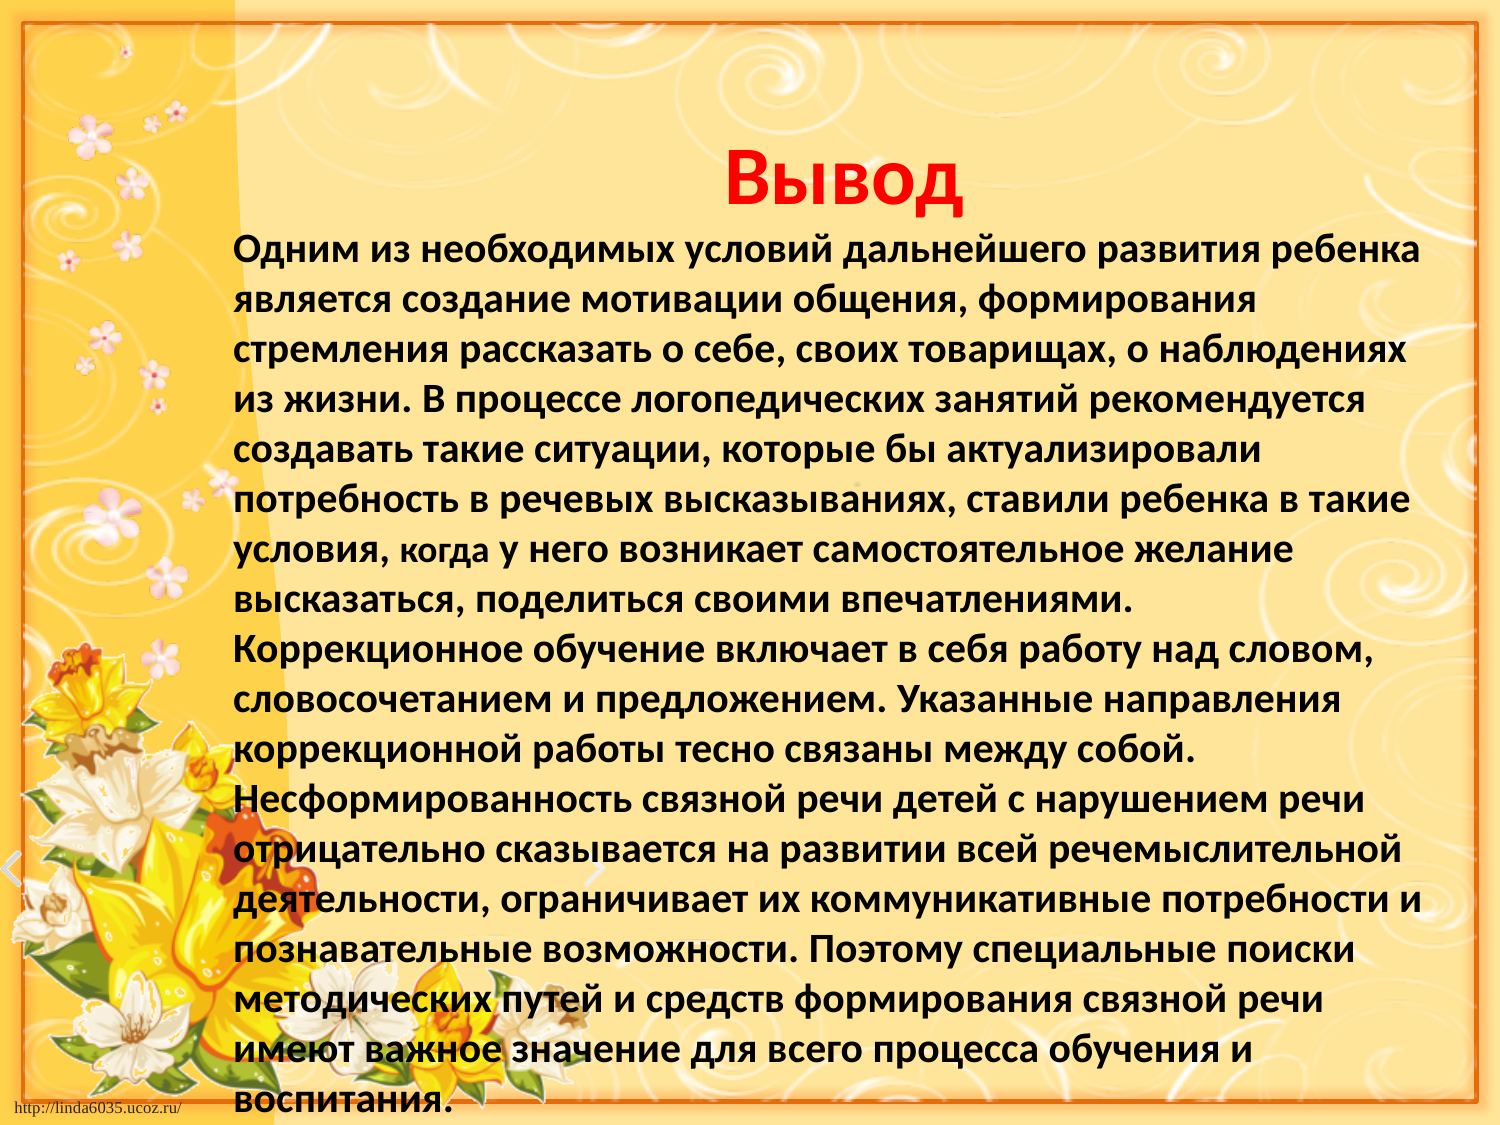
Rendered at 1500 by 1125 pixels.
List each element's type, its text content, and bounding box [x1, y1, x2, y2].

text_box Вывод Одним из необходимых условий дальнейшего развития ребенка является создание мотивации общения, формирования стремления рассказать о себе, своих товарищах, о наблюдениях из жизни. В процессе логопедических занятий рекомендуется создавать такие ситуации, которые бы актуализировали потребность в речевых высказываниях, ставили ребенка в такие условия, когда у него возникает самостоятельное желание высказаться, поделиться своими впечатлениями. Коррекционное обучение включает в себя работу над словом, словосочетанием и предложением. Указанные направления коррекционной работы тесно связаны между собой. Несформированность связной речи детей с нарушением речи отрицательно сказывается на развитии всей речемыслительной деятельности, ограничивает их коммуникативные потребности и познавательные возможности. Поэтому специальные поиски методических путей и средств формирования связной речи имеют важное значение для всего процесса обучения и воспитания. [218, 113, 1471, 1125]
picture [0, 23, 1477, 1125]
